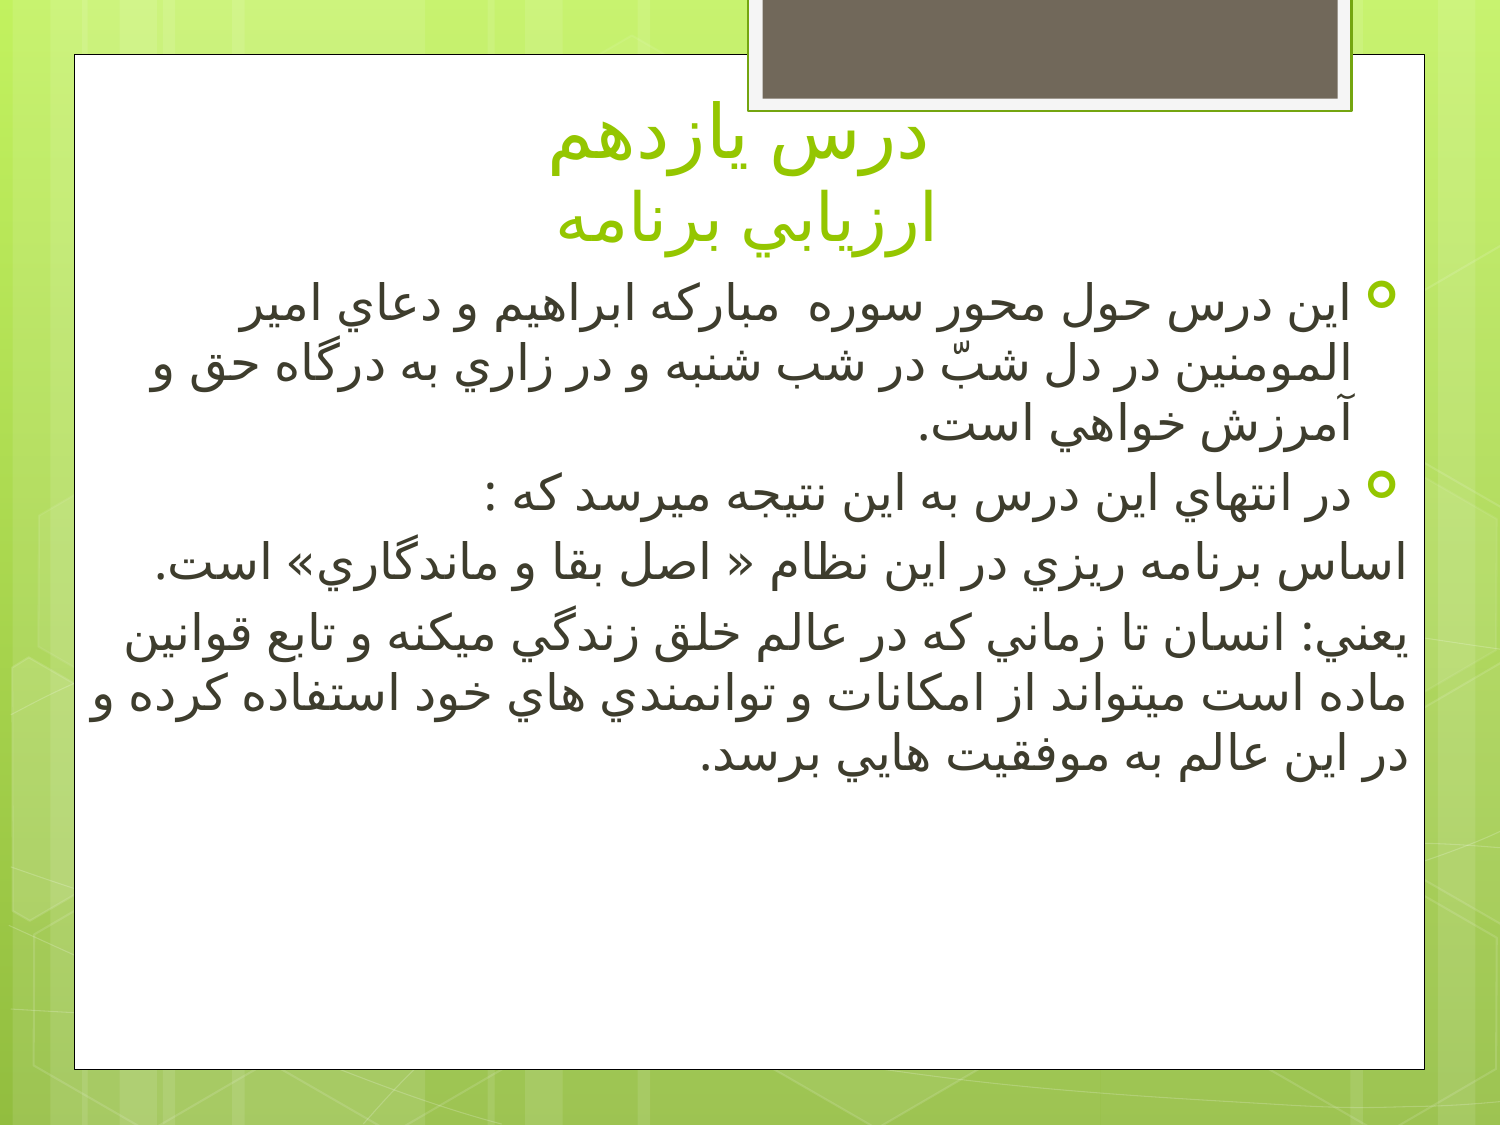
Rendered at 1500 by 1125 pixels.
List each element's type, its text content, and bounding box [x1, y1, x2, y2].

title درس يازدهم ارزيابي برنامه [162, 75, 1315, 262]
list اين درس حول محور سوره مبارکه ابراهيم و دعاي امير المومنين در دل شبّ در شب شنبه و در زاري به درگاه حق و آمرزش خواهي است. در انتهاي اين درس به اين نتيجه ميرسد که : اساس برنامه ريزي در اين نظام « اصل بقا و ماندگاري» است. يعني: انسان تا زماني که در عالم خلق زندگي ميکنه و تابع قوانين ماده است ميتواند از امکانات و توانمندي هاي خود استفاده کرده و در اين عالم به موفقيت هايي برسد. [75, 262, 1425, 1038]
